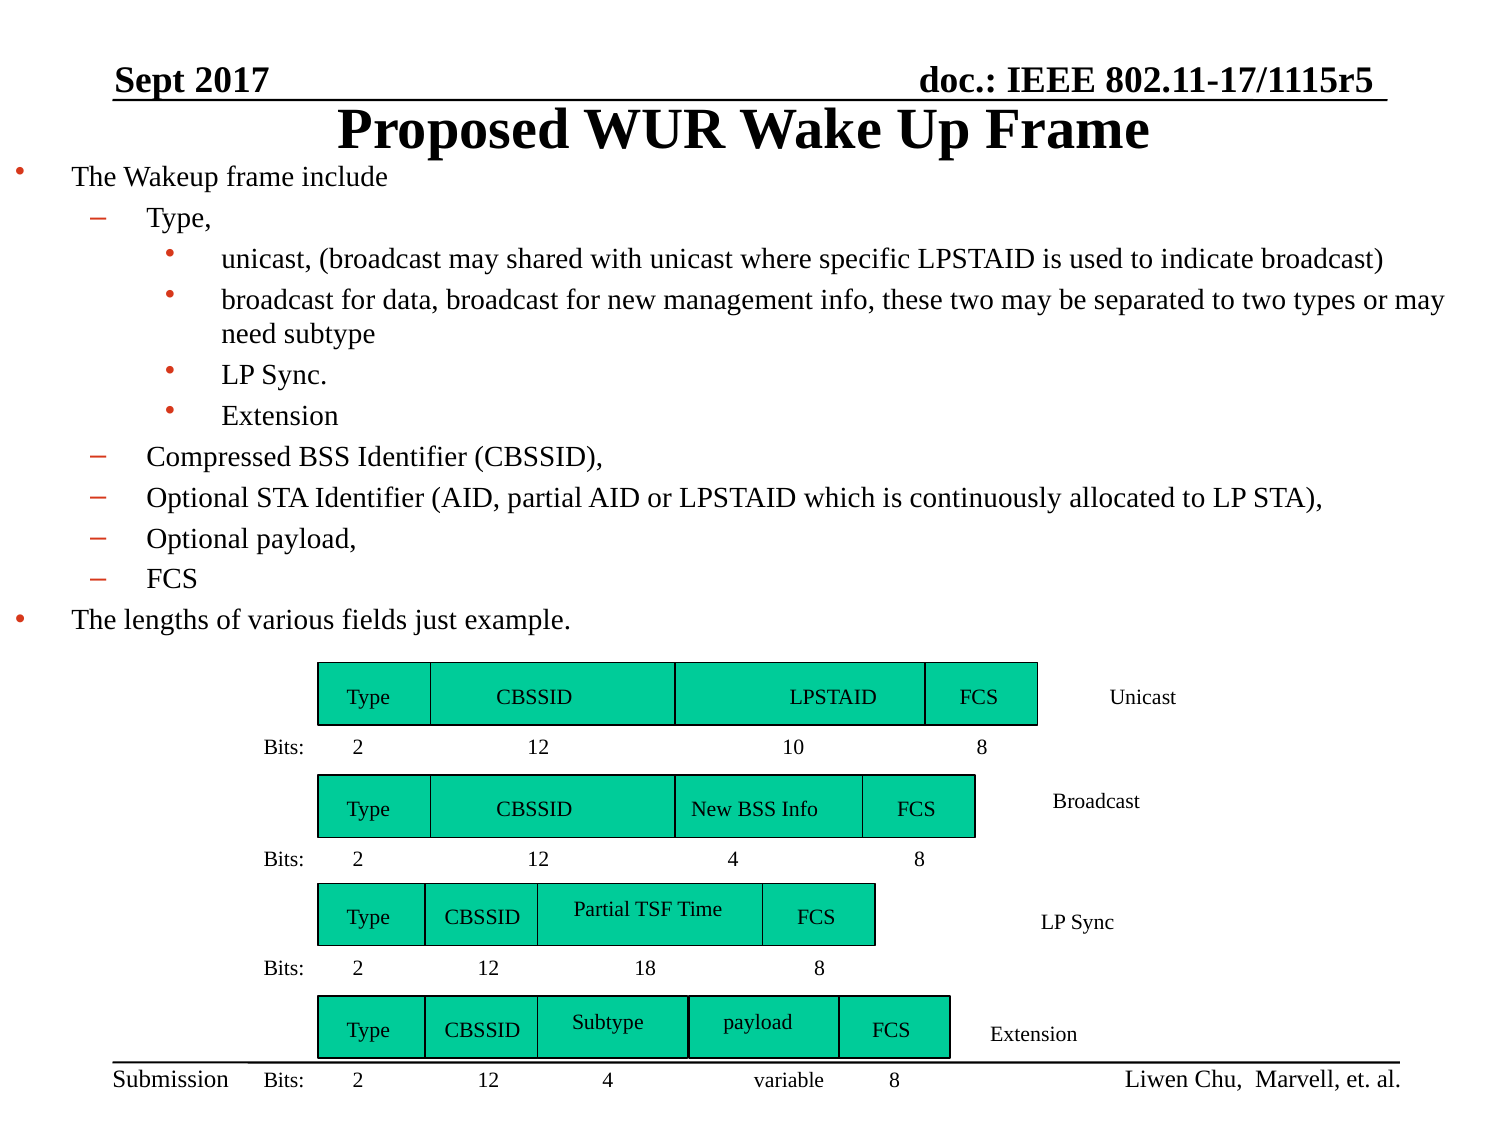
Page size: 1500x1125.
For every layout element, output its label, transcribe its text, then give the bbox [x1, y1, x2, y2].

text_box [318, 883, 425, 946]
text_box 12 [512, 837, 565, 879]
text_box [430, 774, 675, 838]
text_box [839, 995, 950, 1059]
text_box CBSSID [429, 895, 536, 937]
text_box [430, 662, 675, 725]
text_box [675, 662, 924, 725]
text_box CBSSID [481, 787, 588, 829]
text_box 4 [712, 837, 754, 879]
text_box New BSS Info [676, 787, 834, 829]
text_box 2 [337, 724, 379, 766]
text_box variable [739, 1058, 840, 1100]
text_box [318, 662, 430, 725]
text_box Unicast [1094, 674, 1192, 716]
text_box 8 [799, 945, 841, 987]
text_box FCS [857, 1008, 926, 1050]
text_box Extension [975, 1012, 1093, 1054]
text_box Subtype [557, 999, 659, 1041]
text_box Type [331, 674, 406, 716]
text_box FCS [944, 674, 1013, 716]
text_box The Wakeup frame include Type, unicast, (broadcast may shared with unicast where specific LPSTAID is used to indicate broadcast) broadcast for data, broadcast for new management info, these two may be separated to two types or may need subtype LP Sync. Extension Compressed BSS Identifier (CBSSID), Optional STA Identifier (AID, partial AID or LPSTAID which is continuously allocated to LP STA), Optional payload, FCS The lengths of various fields just example. [0, 149, 1500, 638]
text_box 8 [874, 1058, 916, 1100]
text_box [318, 995, 425, 1059]
text_box [675, 774, 863, 838]
text_box Bits: [248, 945, 320, 987]
text_box 8 [899, 837, 941, 879]
text_box Partial TSF Time [558, 887, 738, 929]
text_box [538, 883, 762, 946]
text_box 4 [587, 1058, 629, 1100]
text_box [762, 883, 875, 946]
footer Liwen Chu, Marvell, et. al. [1120, 1061, 1402, 1093]
text_box Bits: [248, 724, 320, 766]
text_box 2 [337, 1058, 379, 1100]
text_box Broadcast [1037, 779, 1156, 821]
text_box CBSSID [429, 1008, 536, 1050]
text_box FCS [882, 787, 951, 829]
text_box [425, 995, 538, 1059]
text_box Bits: [248, 837, 320, 879]
text_box [924, 662, 1038, 725]
title Proposed WUR Wake Up Frame [37, 62, 1451, 149]
text_box payload [708, 999, 808, 1041]
text_box CBSSID [481, 674, 588, 716]
text_box Type [331, 1008, 406, 1050]
text_box 2 [337, 945, 379, 987]
text_box LPSTAID [774, 674, 893, 716]
text_box [538, 995, 688, 1059]
text_box Type [331, 787, 406, 829]
text_box FCS [782, 895, 851, 937]
text_box 8 [961, 724, 1003, 766]
text_box Type [331, 895, 406, 937]
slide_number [114, 8, 272, 101]
text_box 10 [767, 724, 820, 766]
text_box 12 [512, 724, 565, 766]
text_box [688, 995, 839, 1059]
text_box 2 [337, 837, 379, 879]
text_box 12 [462, 1058, 515, 1100]
text_box 12 [462, 945, 515, 987]
text_box LP Sync [1026, 899, 1130, 941]
text_box [318, 774, 430, 838]
text_box [425, 883, 538, 946]
text_box 18 [619, 945, 672, 987]
text_box [863, 774, 975, 838]
text_box Bits: [248, 1058, 320, 1100]
